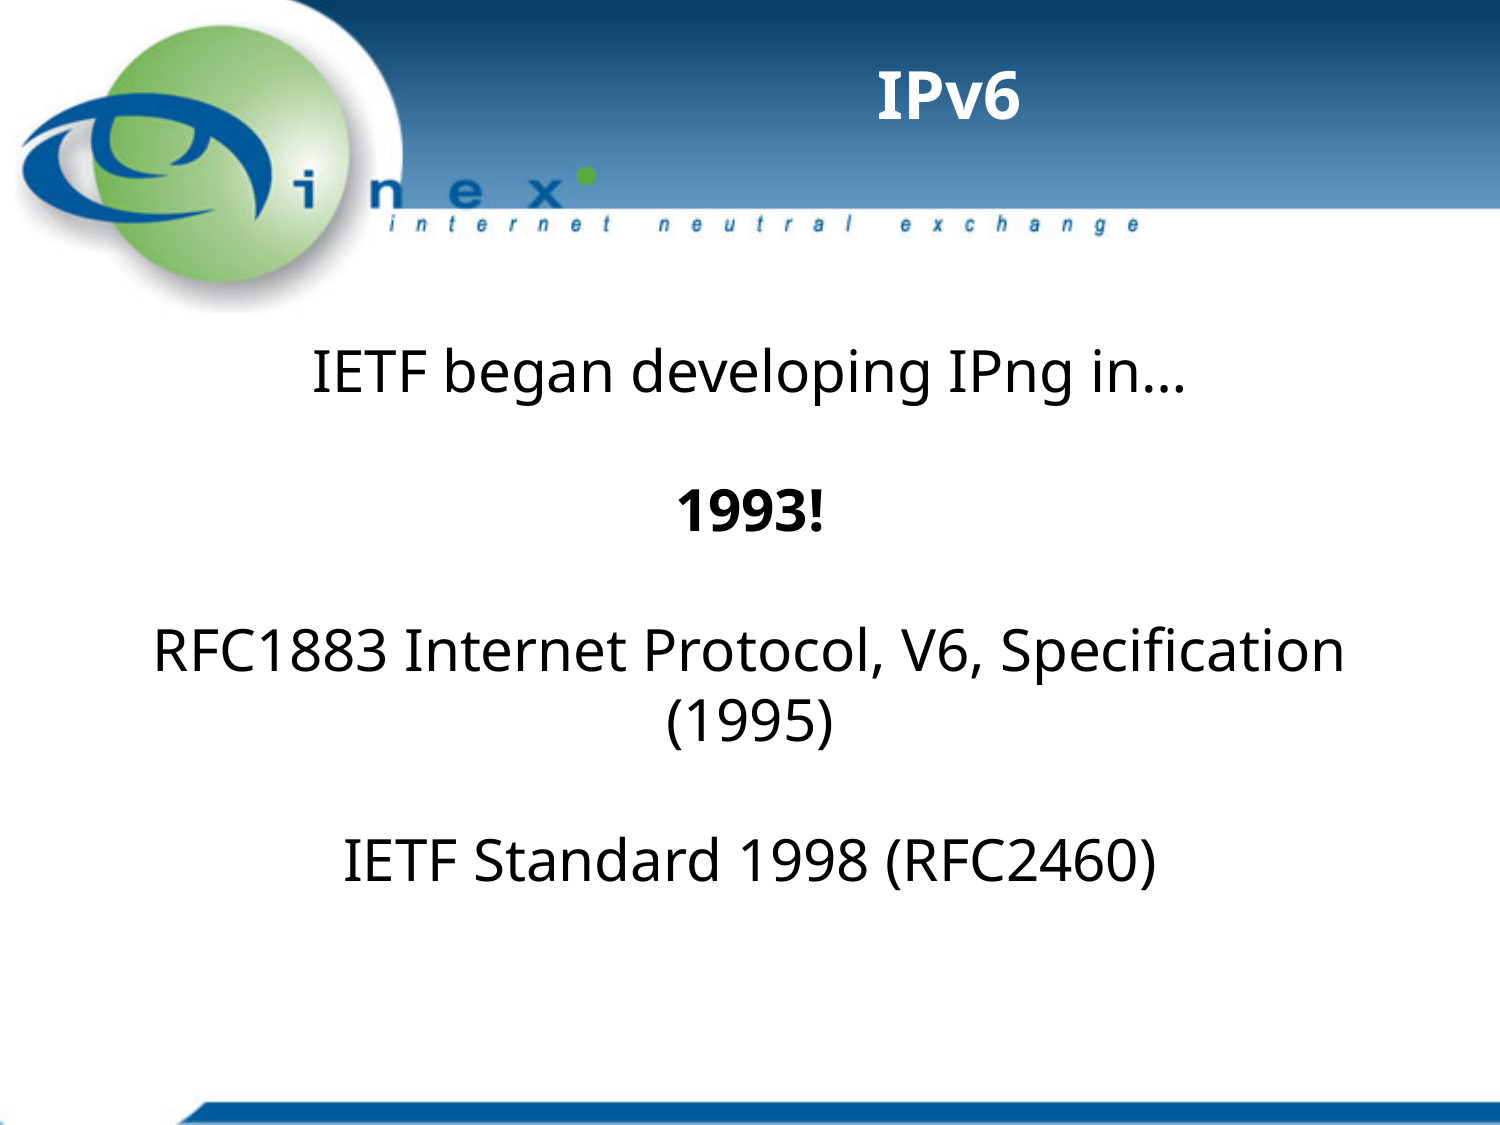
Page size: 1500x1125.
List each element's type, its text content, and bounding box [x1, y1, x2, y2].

picture [0, 0, 1500, 1125]
title IPv6 [474, 0, 1425, 195]
text_box IETF began developing IPng in… 1993! RFC1883 Internet Protocol, V6, Specification (1995) IETF Standard 1998 (RFC2460) [41, 326, 1459, 971]
